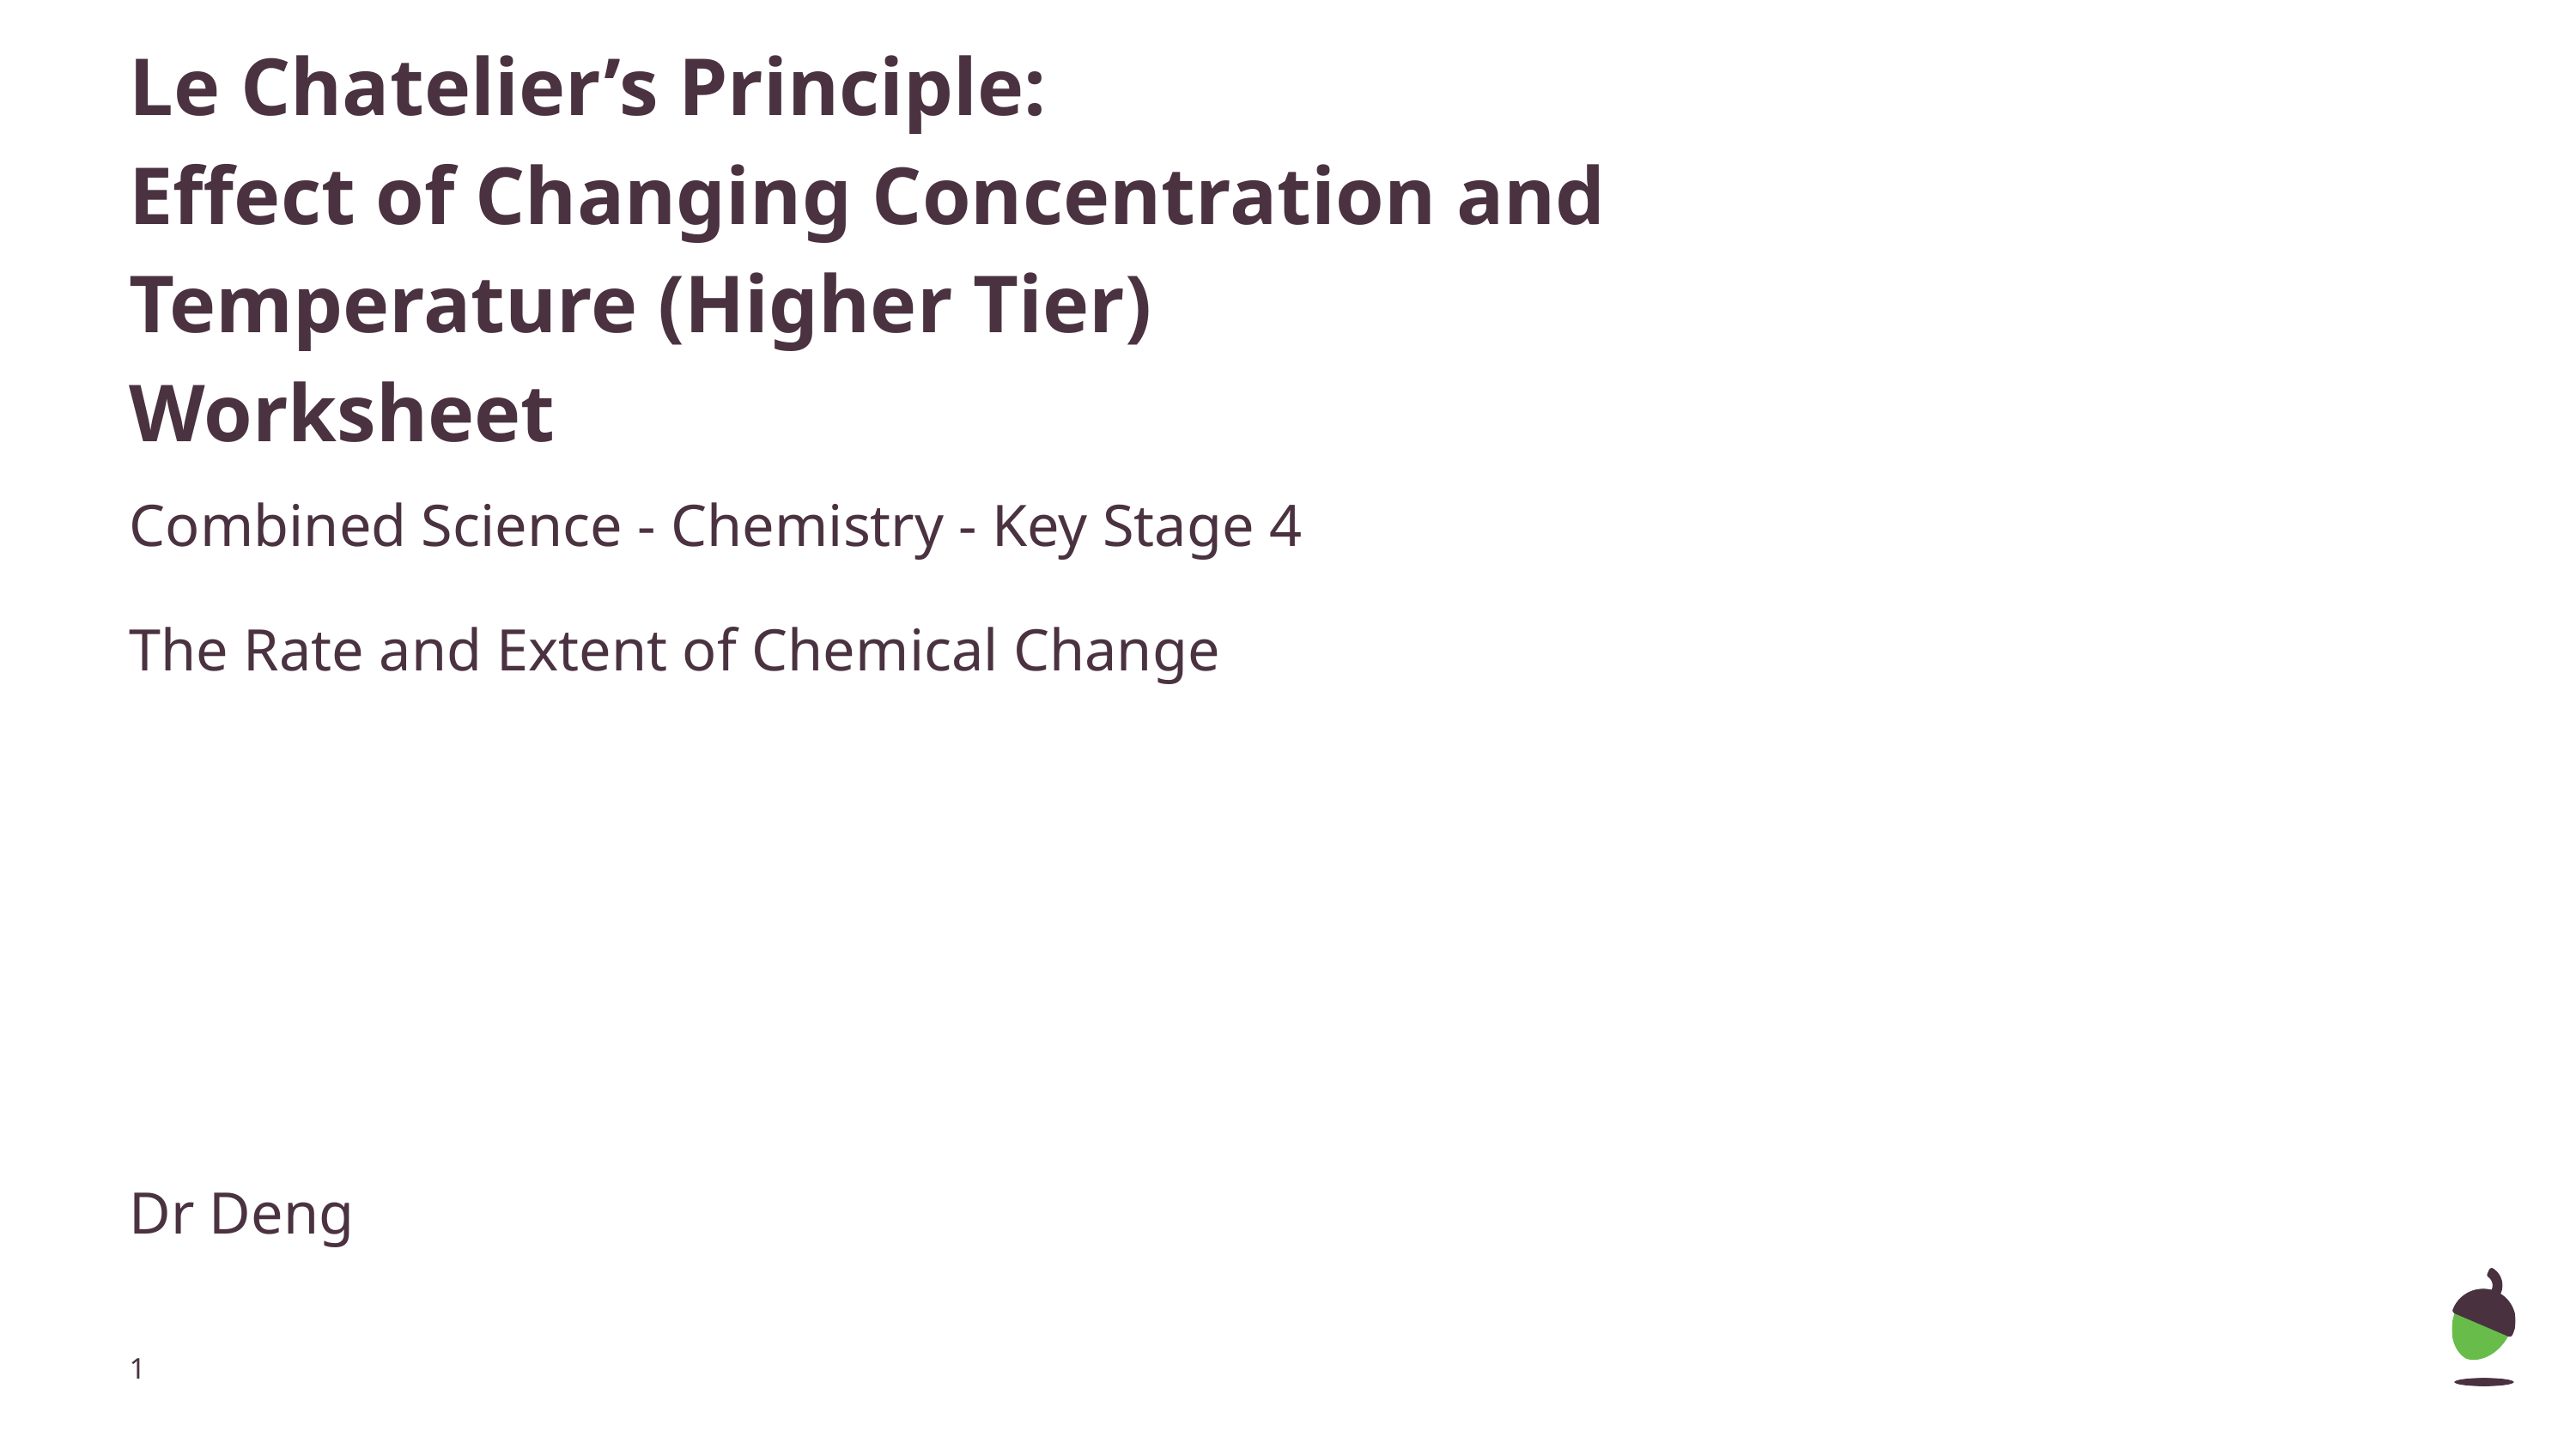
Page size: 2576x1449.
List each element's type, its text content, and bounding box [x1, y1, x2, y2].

slide_number ‹#› [129, 1349, 332, 1401]
title Le Chatelier’s Principle: Effect of Changing Concentration and Temperature (Higher Tier) Worksheet [129, 124, 1990, 355]
picture [2451, 1268, 2516, 1386]
subtitle Dr Deng [129, 1155, 1242, 1331]
list Combined Science - Chemistry - Key Stage 4 The Rate and Extent of Chemical Change [129, 468, 2447, 1245]
